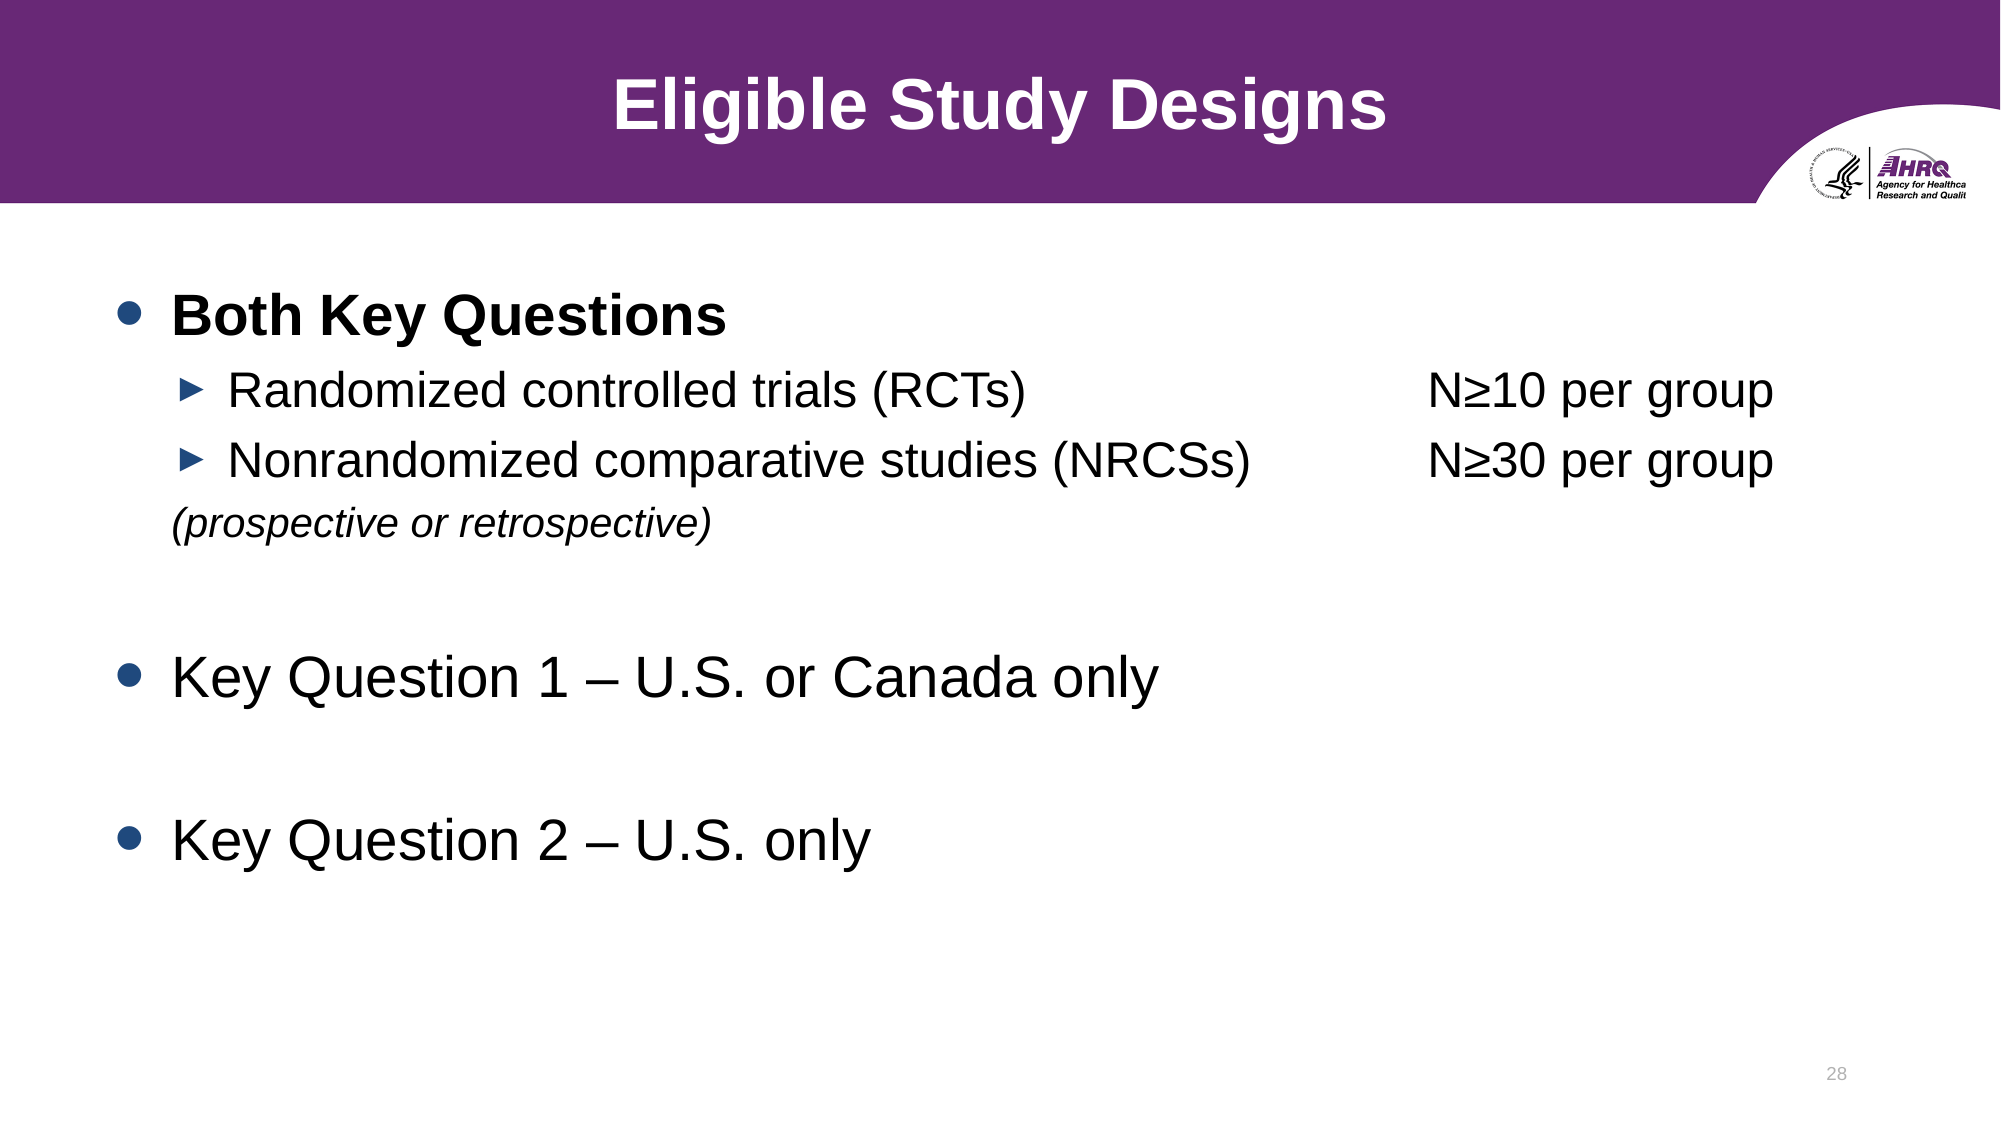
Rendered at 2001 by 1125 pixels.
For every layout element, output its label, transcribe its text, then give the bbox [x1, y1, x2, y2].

text_box [135, 0, 1865, 218]
picture [0, 0, 2001, 1125]
list Both Key Questions Randomized controlled trials (RCTs) N≥10 per group Nonrandomized comparative studies (NRCSs) N≥30 per group (prospective or retrospective) Key Question 1 – U.S. or Canada only Key Question 2 – U.S. only [99, 270, 1900, 1013]
slide_number 28 [1412, 1042, 1863, 1103]
